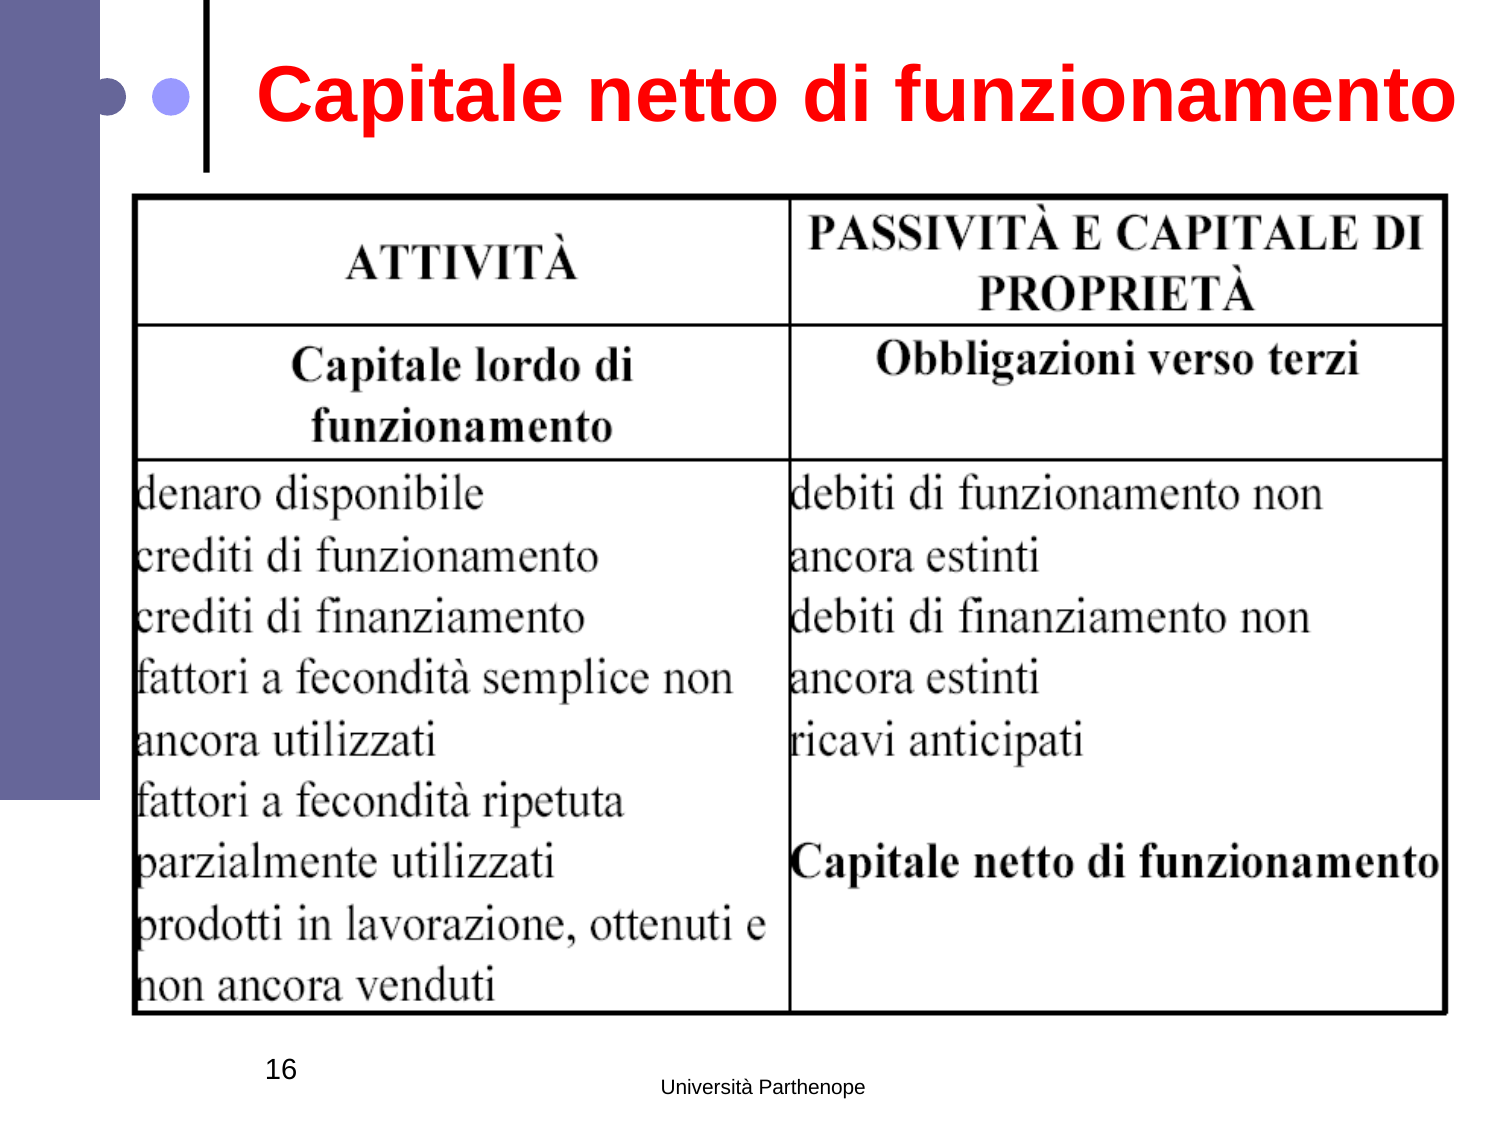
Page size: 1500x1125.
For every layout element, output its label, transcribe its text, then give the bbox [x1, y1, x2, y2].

slide_number 16 [249, 1042, 463, 1118]
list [123, 184, 1460, 1024]
text_box Capitale netto di funzionamento [242, 7, 1493, 173]
footer Università Parthenope [525, 1066, 1001, 1125]
